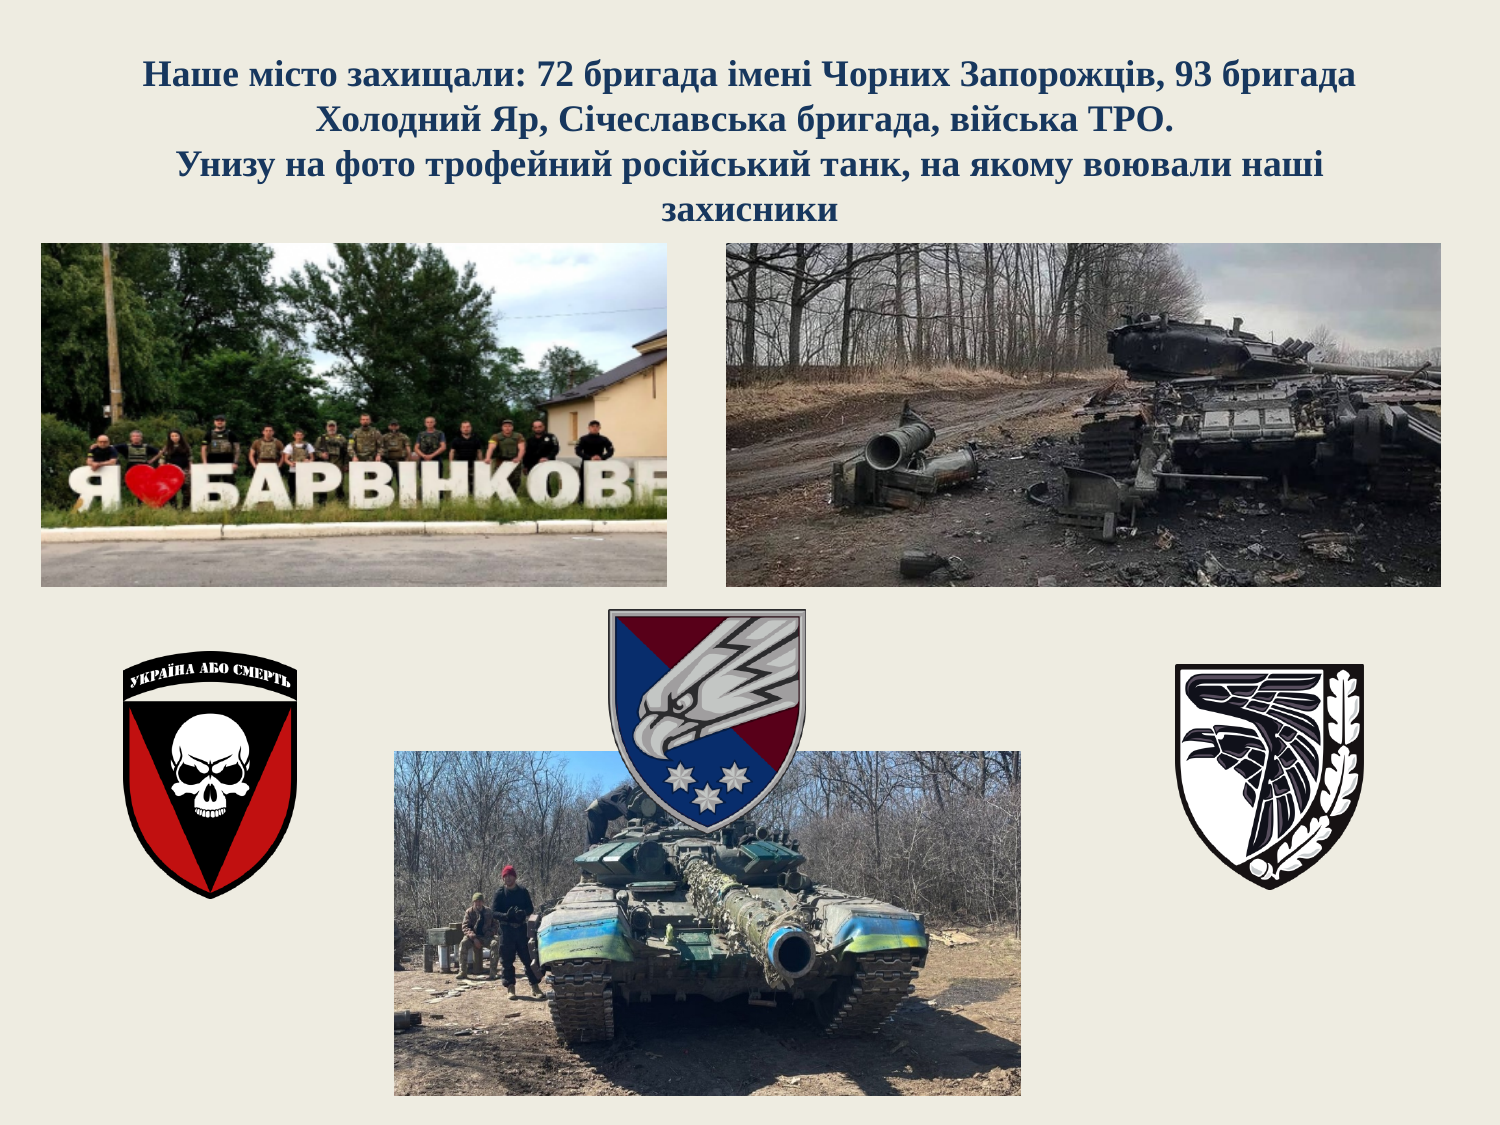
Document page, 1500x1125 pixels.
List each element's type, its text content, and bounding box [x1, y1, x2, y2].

title Наше місто захищали: 72 бригада імені Чорних Запорожців, 93 бригада Холодний Яр, Січеславська бригада, війська ТРО. Унизу на фото трофейний російський танк, на якому воювали наші захисники [75, 45, 1425, 233]
picture [393, 609, 1021, 1096]
picture [1174, 664, 1364, 891]
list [41, 243, 667, 587]
picture [726, 243, 1442, 587]
picture [123, 651, 298, 899]
